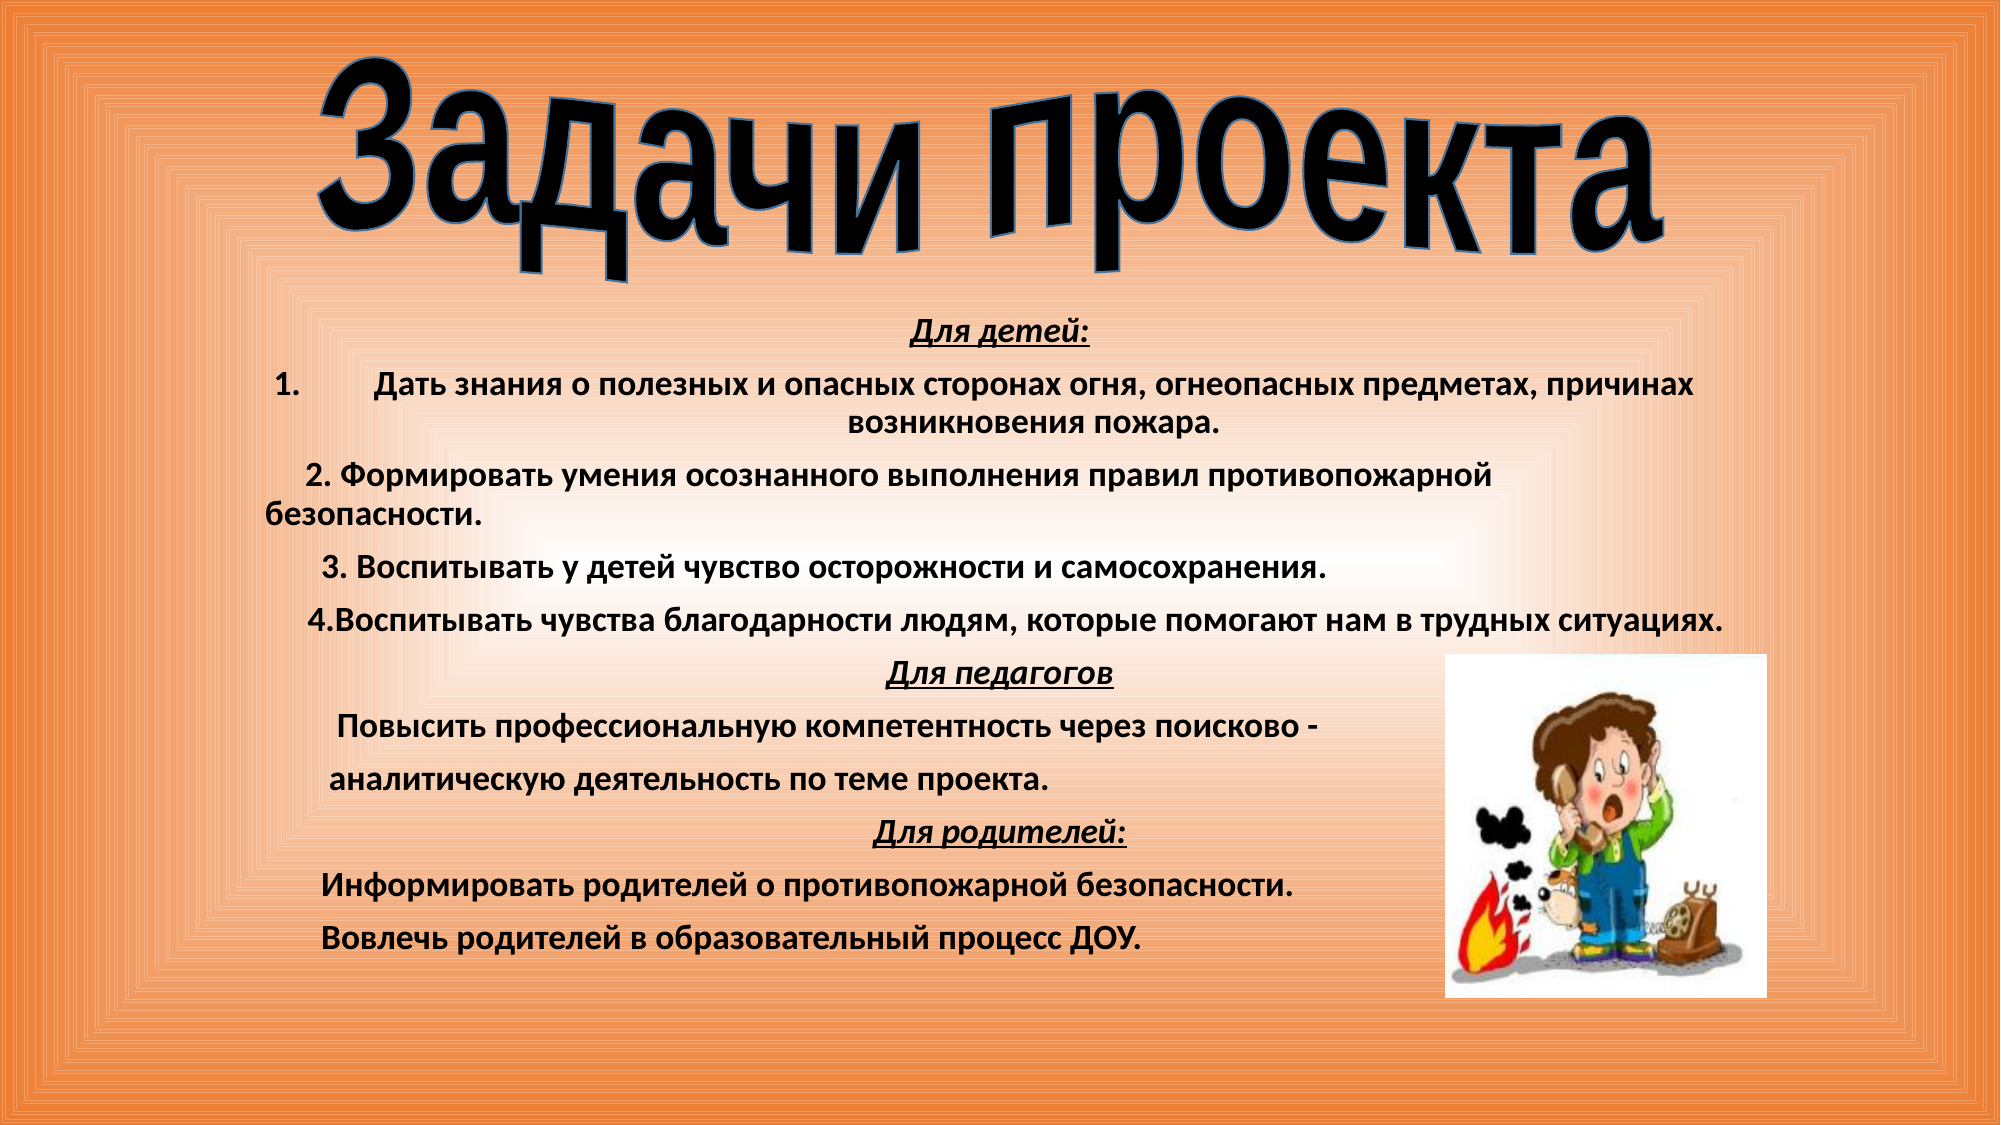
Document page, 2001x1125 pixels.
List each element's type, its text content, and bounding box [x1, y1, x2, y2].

text_box Задачи проекта [834, 120, 921, 255]
picture [1445, 654, 1767, 998]
text_box Задачи проекта [1302, 107, 1389, 244]
subtitle Для детей: Дать знания о полезных и опасных сторонах огня, огнеопасных предметах, причинах возникновения пожара. 2. Формировать умения осознанного выполнения правил противопожарной безопасности. 3. Воспитывать у детей чувство осторожности и самосохранения. 4.Воспитывать чувства благодарности людям, которые помогают нам в трудных ситуациях. Для педагогов Повысить профессиональную компетентность через поисково - аналитическую деятельность по теме проекта. Для родителей: Информировать родителей о противопожарной безопасности. Вовлечь родителей в образовательный процесс ДОУ. [249, 304, 1750, 1006]
text_box Задачи проекта [634, 108, 729, 248]
text_box Задачи проекта [1484, 123, 1563, 255]
text_box Задачи проекта [1570, 114, 1665, 253]
text_box Задачи проекта [1404, 117, 1483, 254]
text_box Задачи проекта [426, 89, 628, 284]
text_box Задачи проекта [1093, 88, 1184, 274]
text_box Задачи проекта [989, 93, 1073, 239]
text_box Задачи проекта [1195, 95, 1291, 231]
text_box Задачи проекта [316, 56, 416, 232]
text_box Задачи проекта [728, 116, 813, 254]
